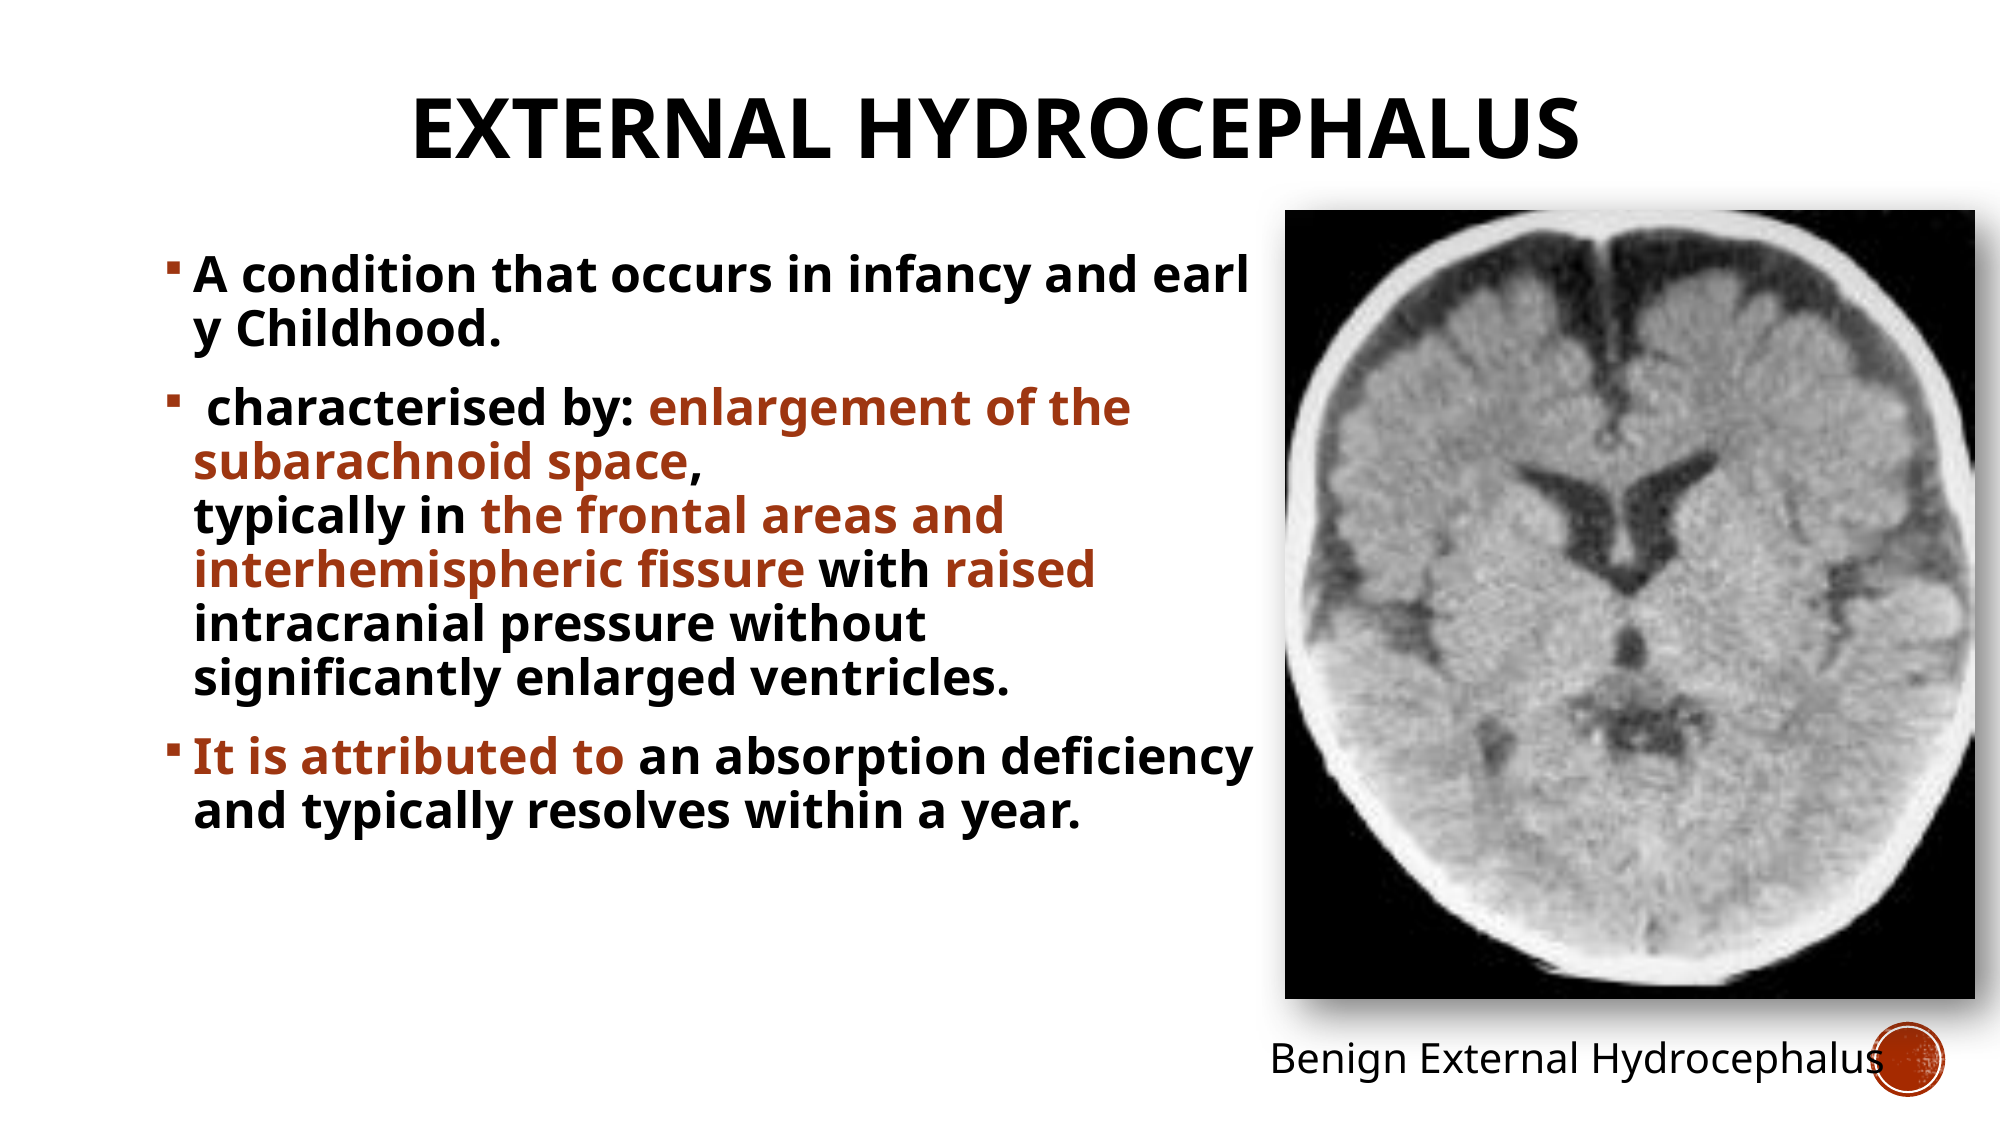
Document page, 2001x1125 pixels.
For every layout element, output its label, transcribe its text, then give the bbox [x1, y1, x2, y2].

list A condition that occurs in infancy and early Childhood. characterised by: enlargement of the subarachnoid space, typically in the frontal areas and interhemispheric fissure with raised intracranial pressure without significantly enlarged ventricles. It is attributed to an absorption deficiency and typically resolves within a year. [148, 241, 1272, 1015]
text_box Benign External Hydrocephalus [1254, 1024, 1901, 1089]
picture [1285, 210, 1975, 999]
title External hydrocephalus [170, 0, 1821, 241]
